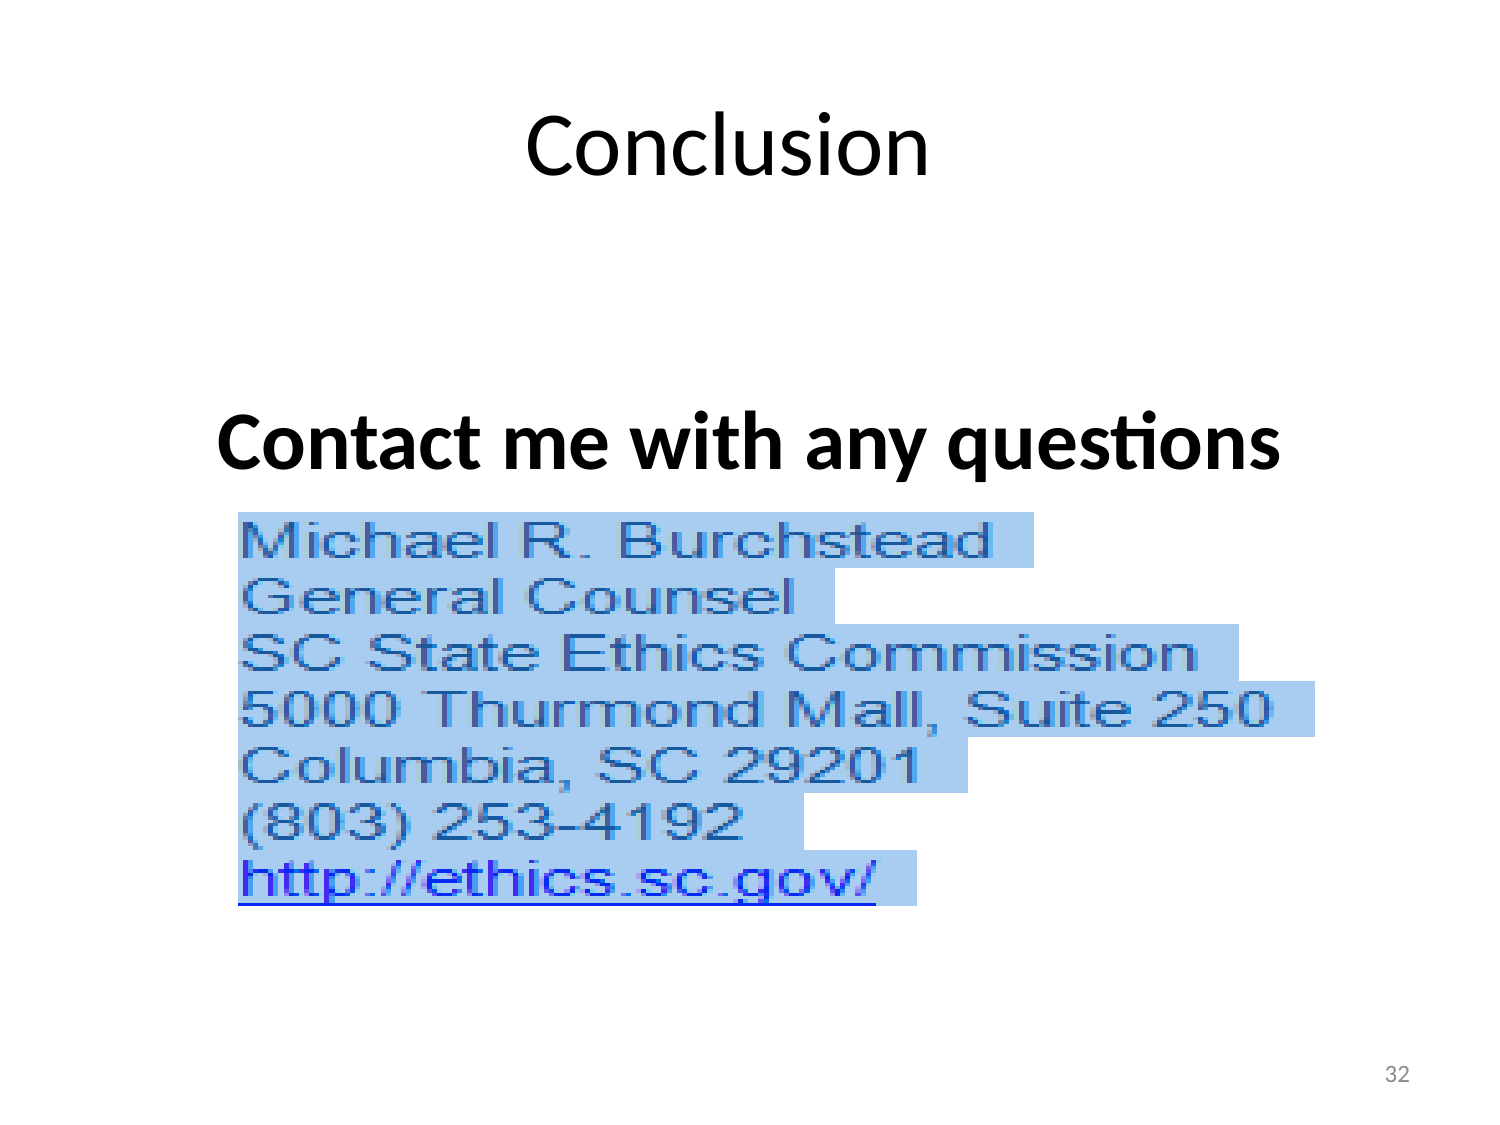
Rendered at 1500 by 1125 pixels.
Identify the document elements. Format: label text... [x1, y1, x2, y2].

slide_number 32 [1074, 1042, 1425, 1103]
picture [187, 499, 1382, 913]
list Contact me with any questions [75, 262, 1425, 1005]
title Conclusion [75, 45, 1425, 233]
